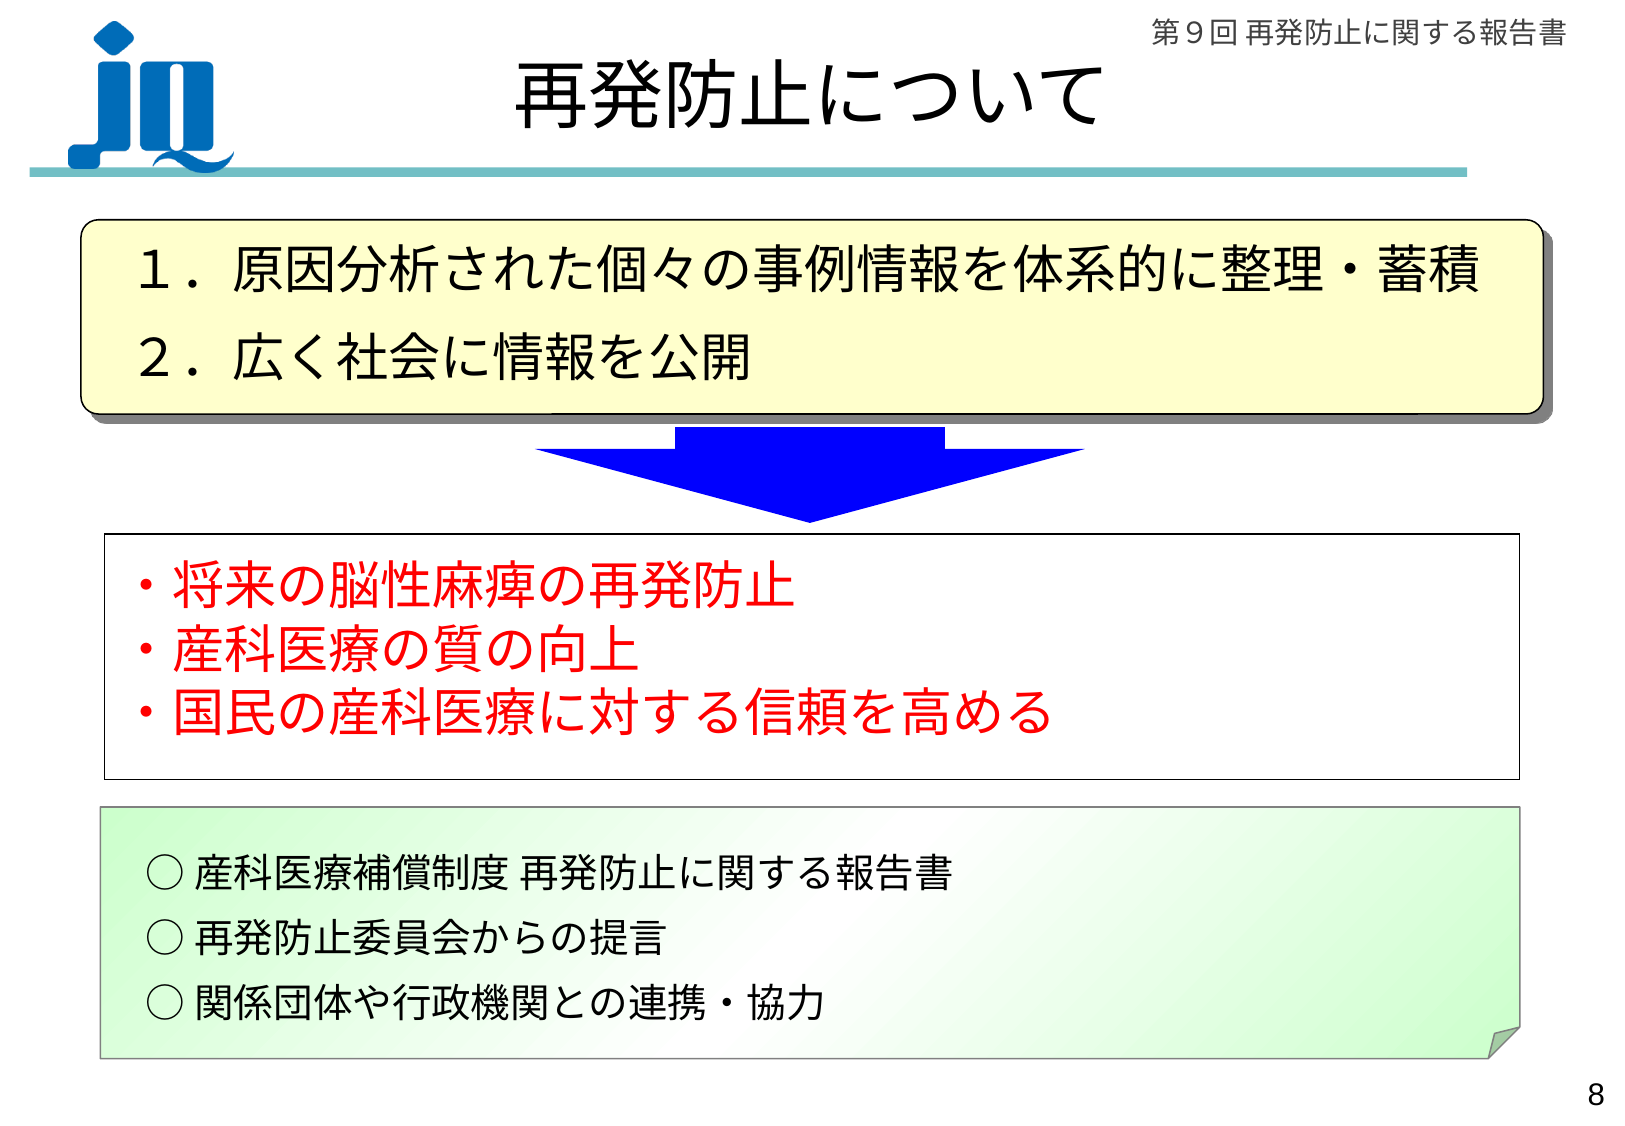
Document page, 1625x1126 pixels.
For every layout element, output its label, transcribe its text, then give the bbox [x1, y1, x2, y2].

text_box [100, 806, 1520, 1059]
text_box 再発防止について [144, 39, 1480, 146]
text_box １．原因分析された個々の事例情報を体系的に整理・蓄積 ２．広く社会に情報を公開 [113, 228, 1512, 395]
slide_number 7 [1241, 1066, 1621, 1126]
table_cell 満32週 [1488, 1027, 1518, 1057]
text_box [534, 427, 1085, 523]
picture [68, 21, 234, 173]
text_box ○産科医療補償制度 再発防止に関する報告書 ○再発防止委員会からの提言 ○関係団体や行政機関との連携・協力 [129, 830, 1399, 1033]
text_box ・将来の脳性麻痺の再発防止 ・産科医療の質の向上 ・国民の産科医療に対する信頼を高める [104, 533, 1520, 780]
text_box [80, 219, 1544, 415]
